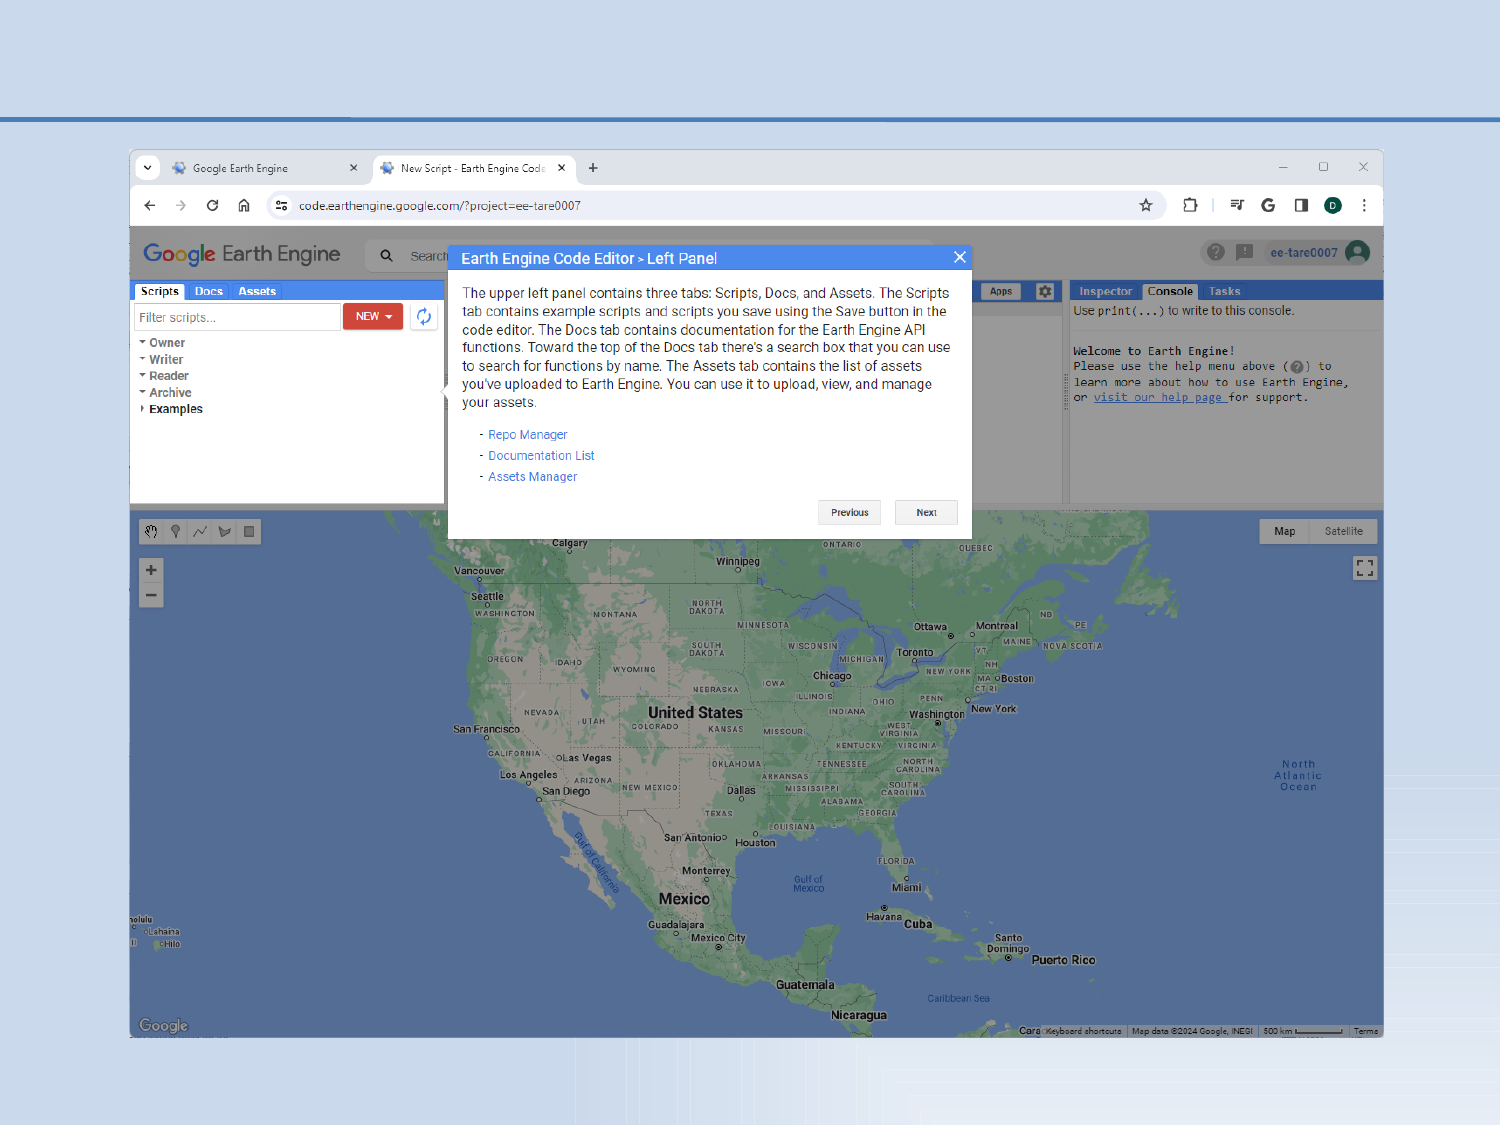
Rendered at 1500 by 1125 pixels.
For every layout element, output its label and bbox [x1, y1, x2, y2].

list [128, 149, 1384, 1038]
